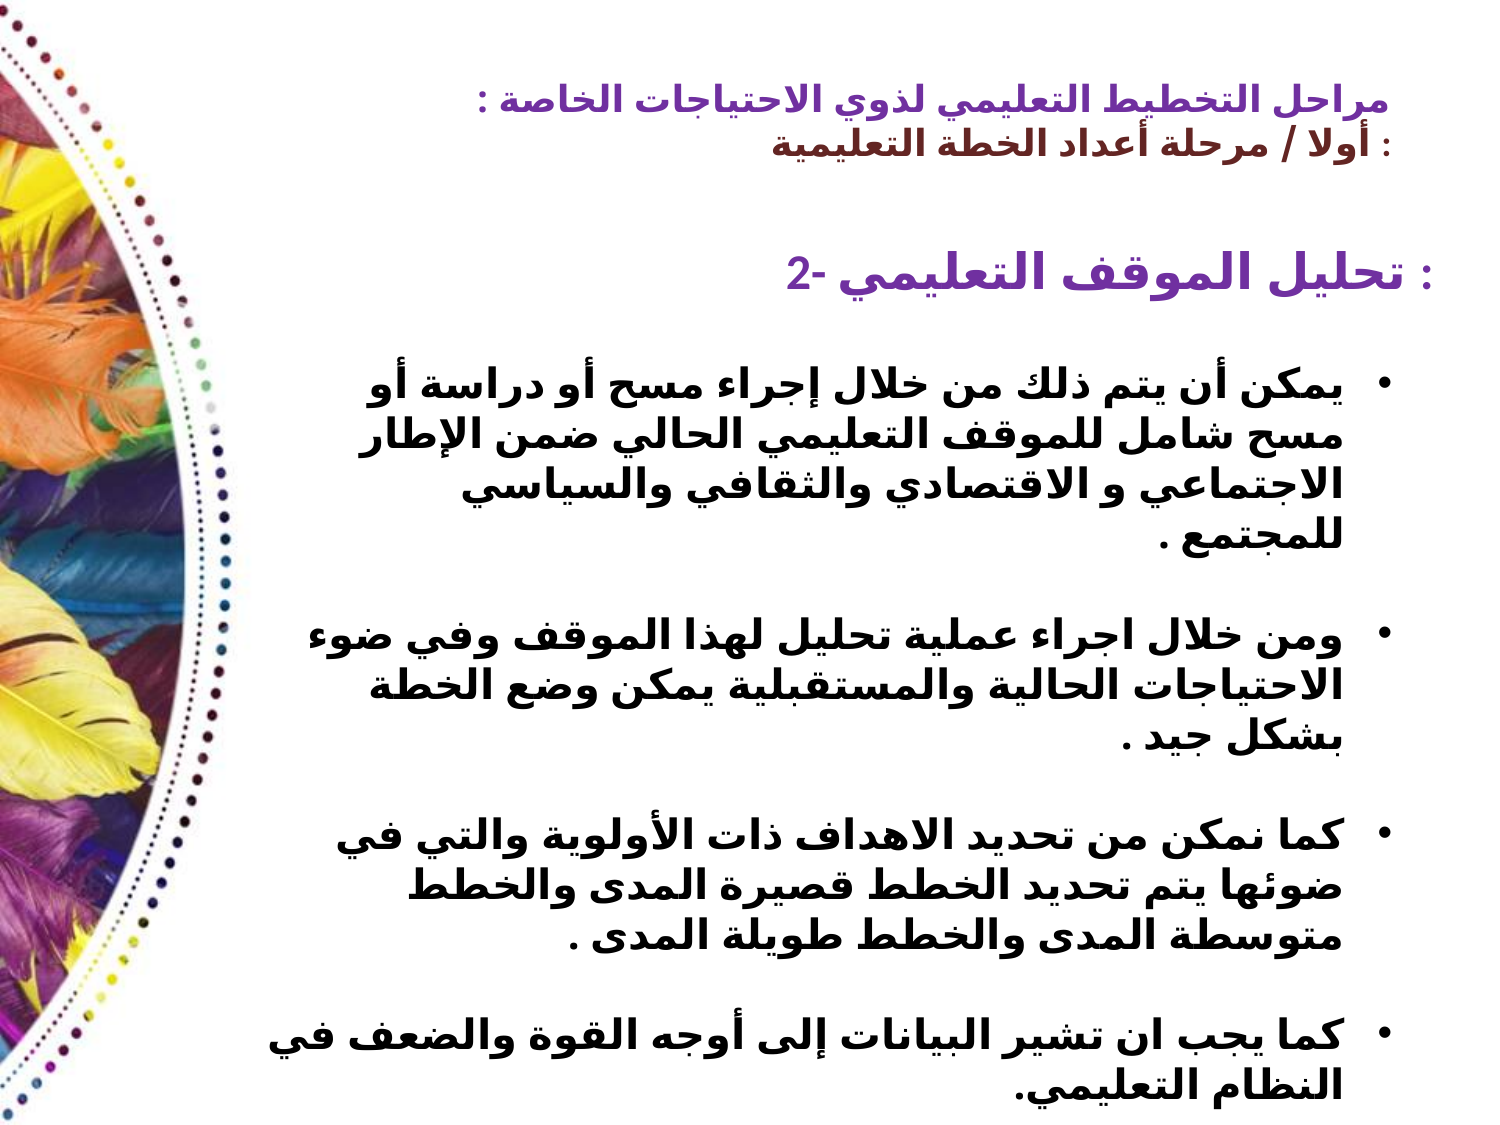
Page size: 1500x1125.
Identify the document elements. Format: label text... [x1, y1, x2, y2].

title مراحل التخطيط التعليمي لذوي الاحتياجات الخاصة : أولا / مرحلة أعداد الخطة التعليمية : [56, 66, 1407, 218]
text_box يمكن أن يتم ذلك من خلال إجراء مسح أو دراسة أو مسح شامل للموقف التعليمي الحالي ضمن الإطار الاجتماعي و الاقتصادي والثقافي والسياسي للمجتمع . ومن خلال اجراء عملية تحليل لهذا الموقف وفي ضوء الاحتياجات الحالية والمستقبلية يمكن وضع الخطة بشكل جيد . كما نمكن من تحديد الاهداف ذات الأولوية والتي في ضوئها يتم تحديد الخطط قصيرة المدى والخطط متوسطة المدى والخطط طويلة المدى . كما يجب ان تشير البيانات إلى أوجه القوة والضعف في النظام التعليمي. [248, 349, 1407, 1125]
picture [0, 0, 1500, 1125]
list 2- تحليل الموقف التعليمي : [371, 231, 1449, 308]
